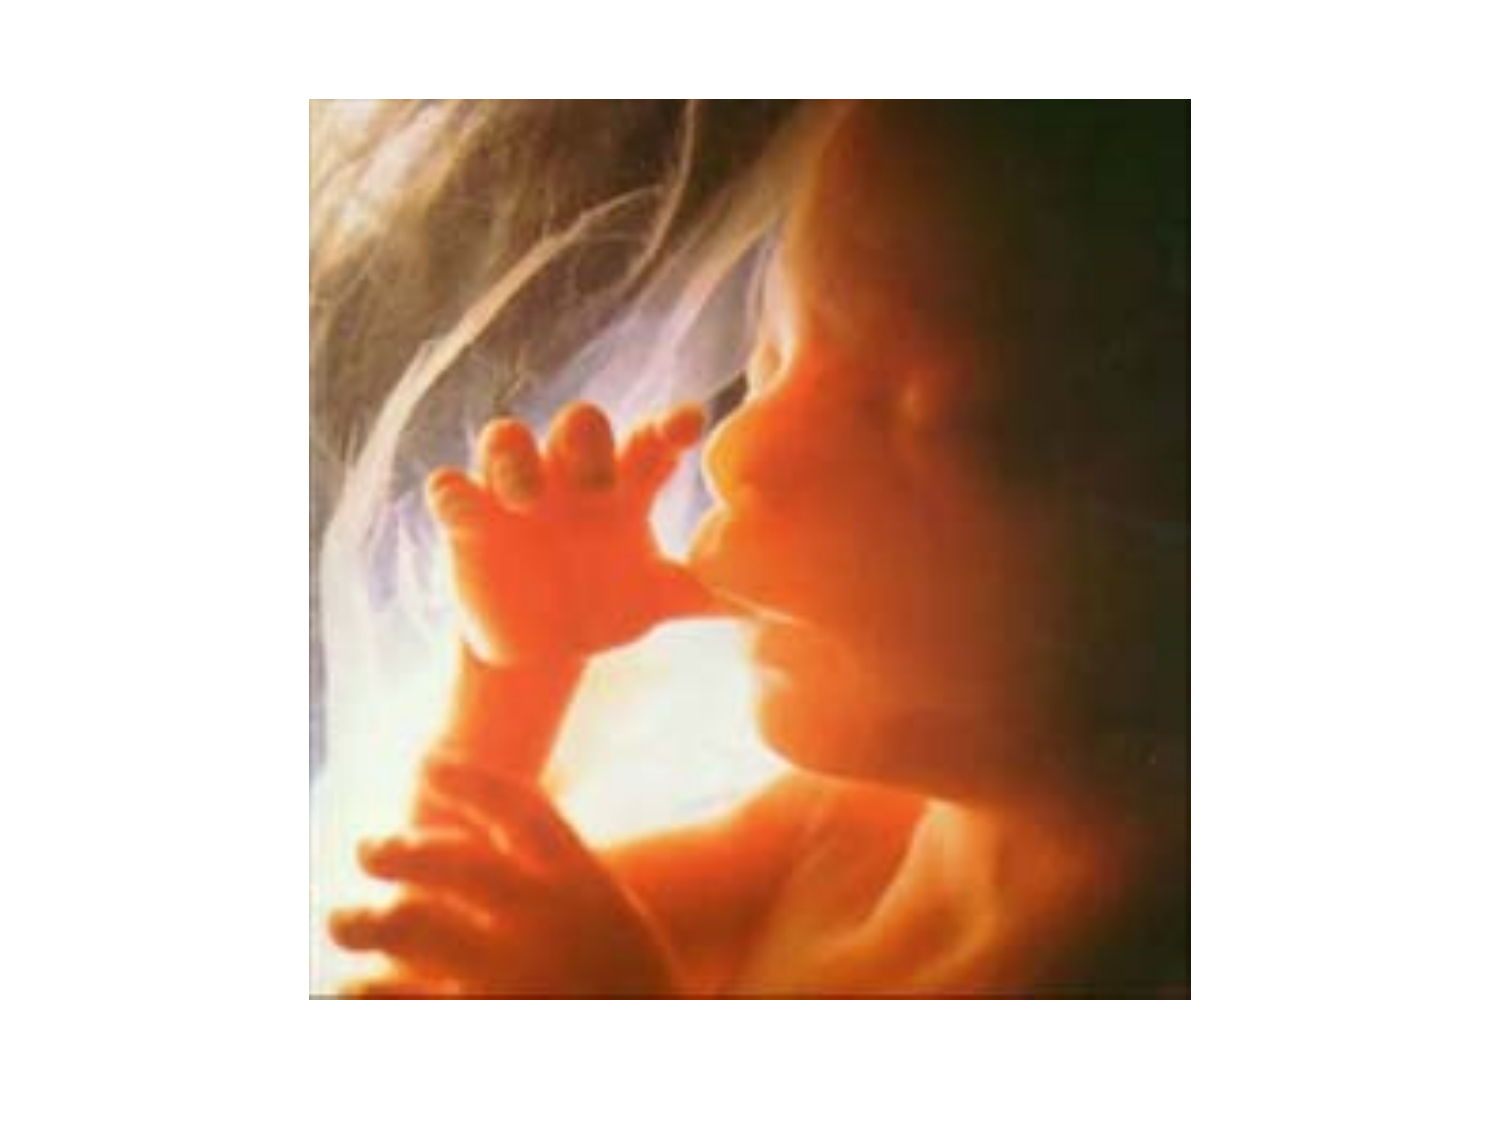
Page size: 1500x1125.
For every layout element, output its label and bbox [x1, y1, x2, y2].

list [309, 99, 1191, 1001]
